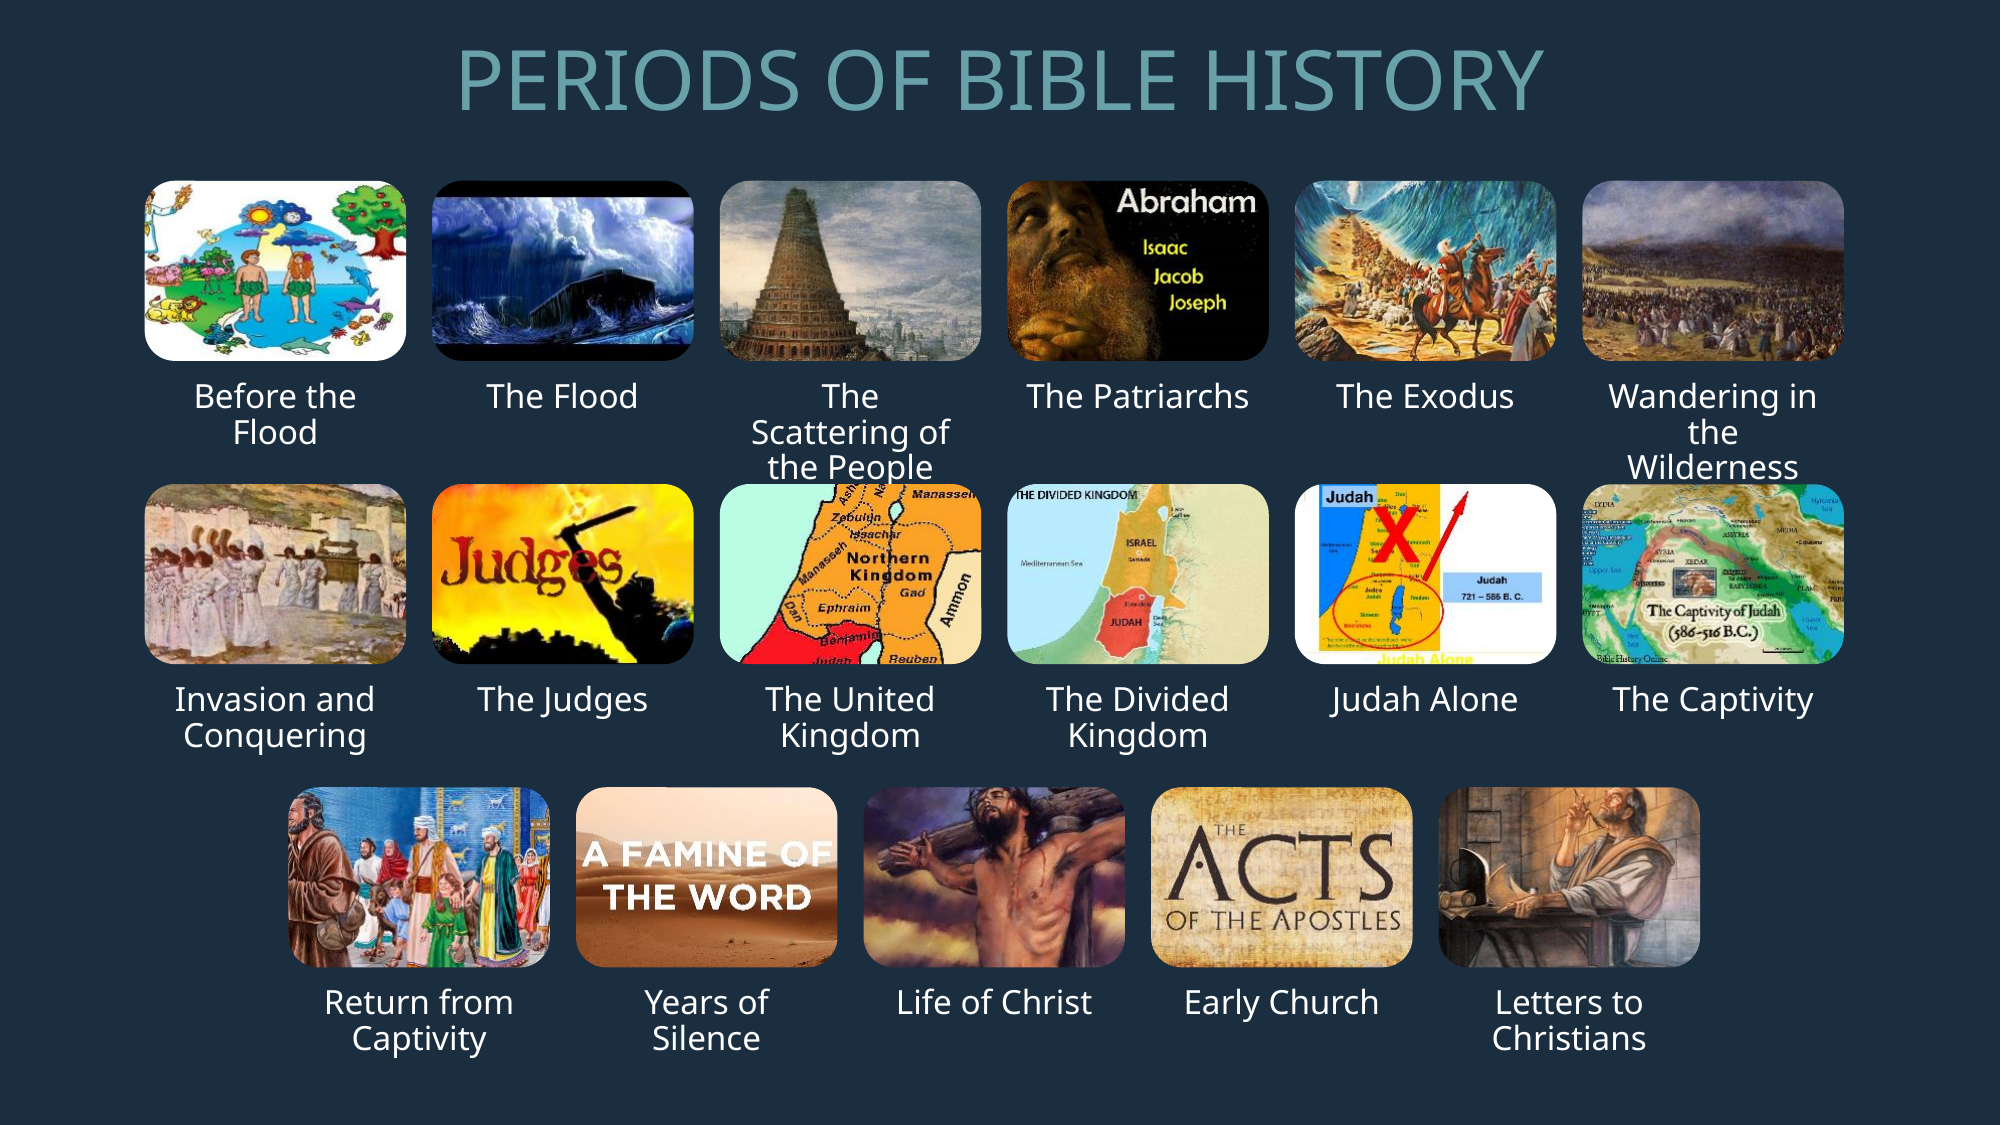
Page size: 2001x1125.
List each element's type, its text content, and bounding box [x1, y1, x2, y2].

title Periods of bible history [0, 2, 2000, 136]
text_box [57, 180, 1931, 1065]
